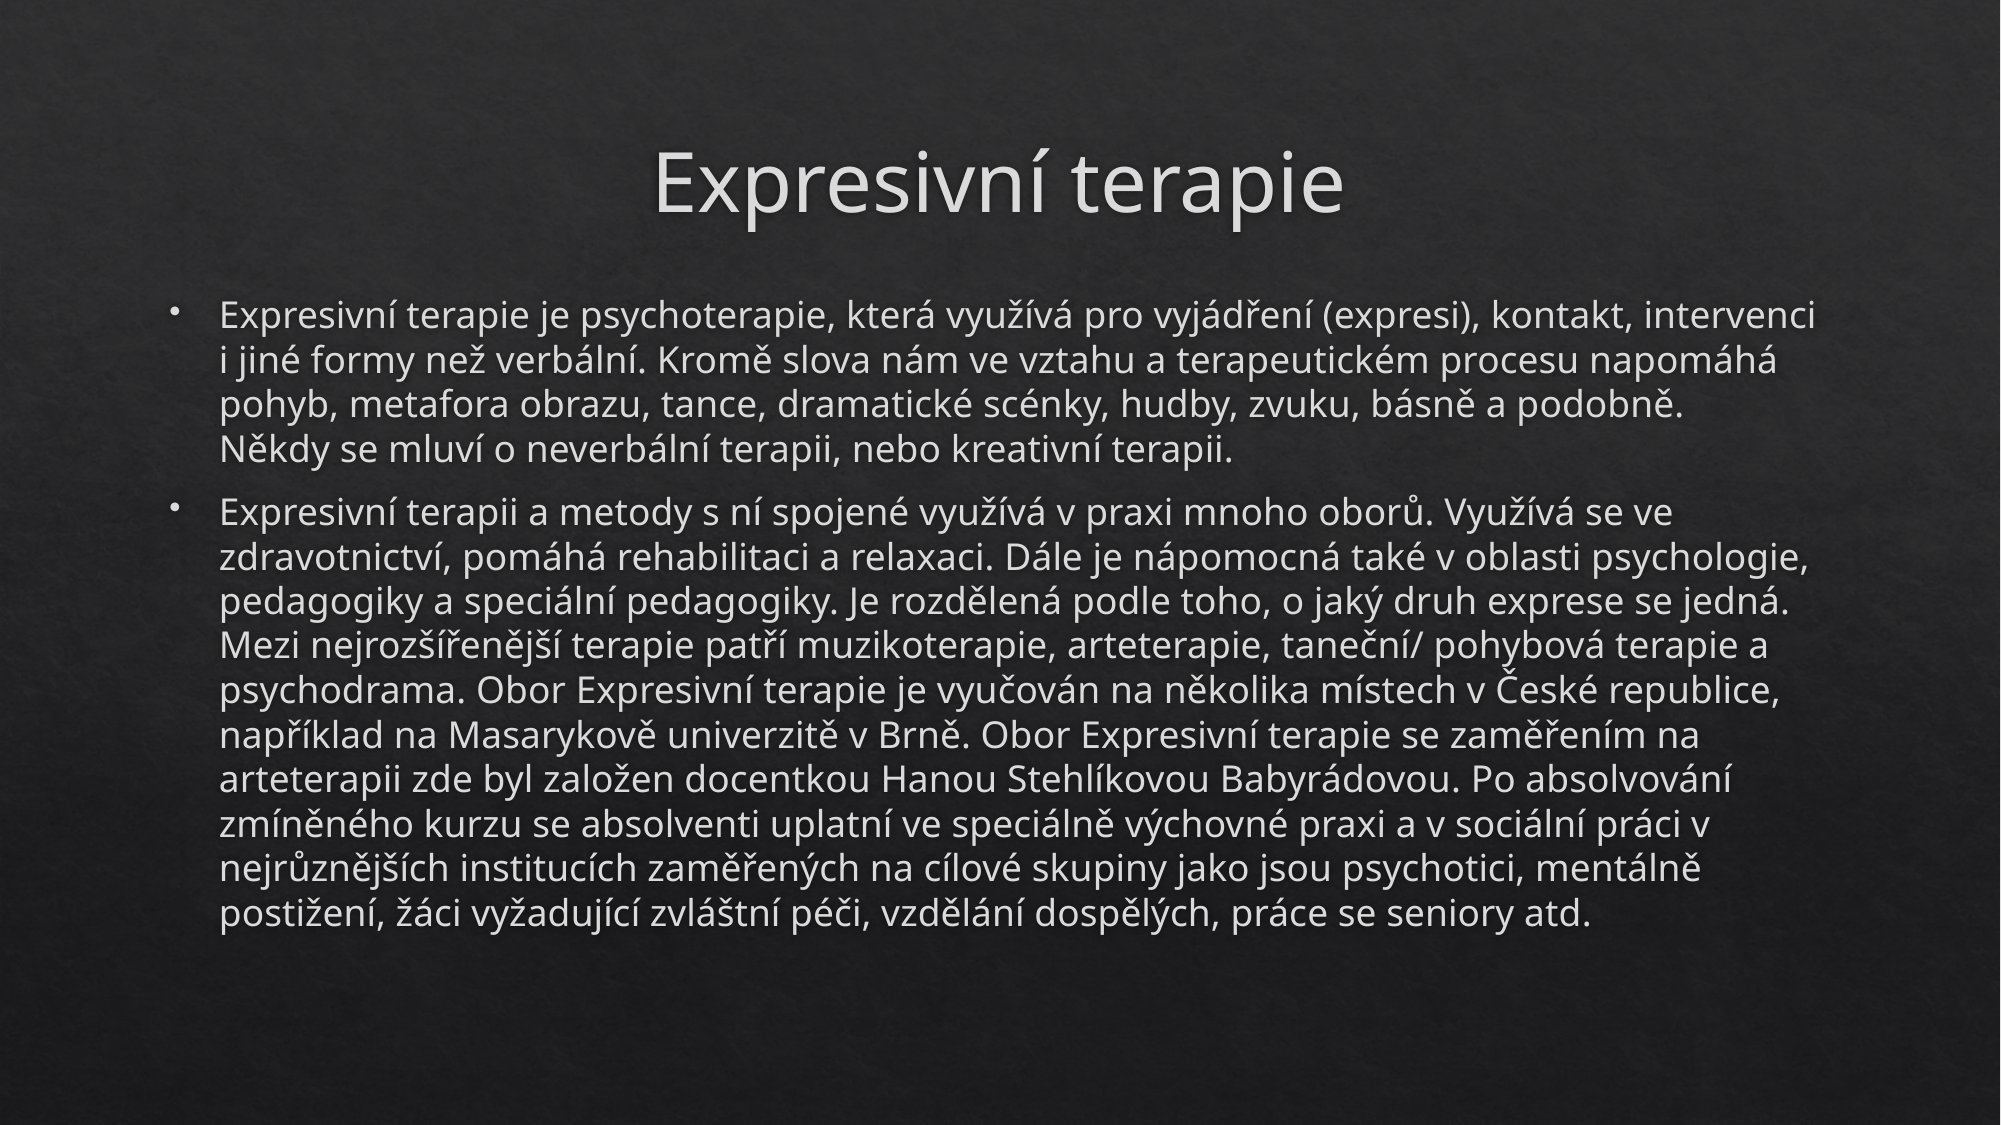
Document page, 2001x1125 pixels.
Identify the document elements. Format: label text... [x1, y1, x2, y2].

list Expresivní terapie je psychoterapie, která využívá pro vyjádření (expresi), kontakt, intervenci i jiné formy než verbální. Kromě slova nám ve vztahu a terapeutickém procesu napomáhá pohyb, metafora obrazu, tance, dramatické scénky, hudby, zvuku, básně a podobně. Někdy se mluví o neverbální terapii, nebo kreativní terapii. Expresivní terapii a metody s ní spojené využívá v praxi mnoho oborů. Využívá se ve zdravotnictví, pomáhá rehabilitaci a relaxaci. Dále je nápomocná také v oblasti psychologie, pedagogiky a speciální pedagogiky. Je rozdělená podle toho, o jaký druh exprese se jedná. Mezi nejrozšířenější terapie patří muzikoterapie, arteterapie, taneční/ pohybová terapie a psychodrama. Obor Expresivní terapie je vyučován na několika místech v České republice, například na Masarykově univerzitě v Brně. Obor Expresivní terapie se zaměřením na arteterapii zde byl založen docentkou Hanou Stehlíkovou Babyrádovou. Po absolvování zmíněného kurzu se absolventi uplatní ve speciálně výchovné praxi a v sociální práci v nejrůznějších institucích zaměřených na cílové skupiny jako jsou psychotici, mentálně postižení, žáci vyžadující zvláštní péči, vzdělání dospělých, práce se seniory atd. [149, 284, 1849, 950]
title Expresivní terapie [149, 99, 1849, 260]
